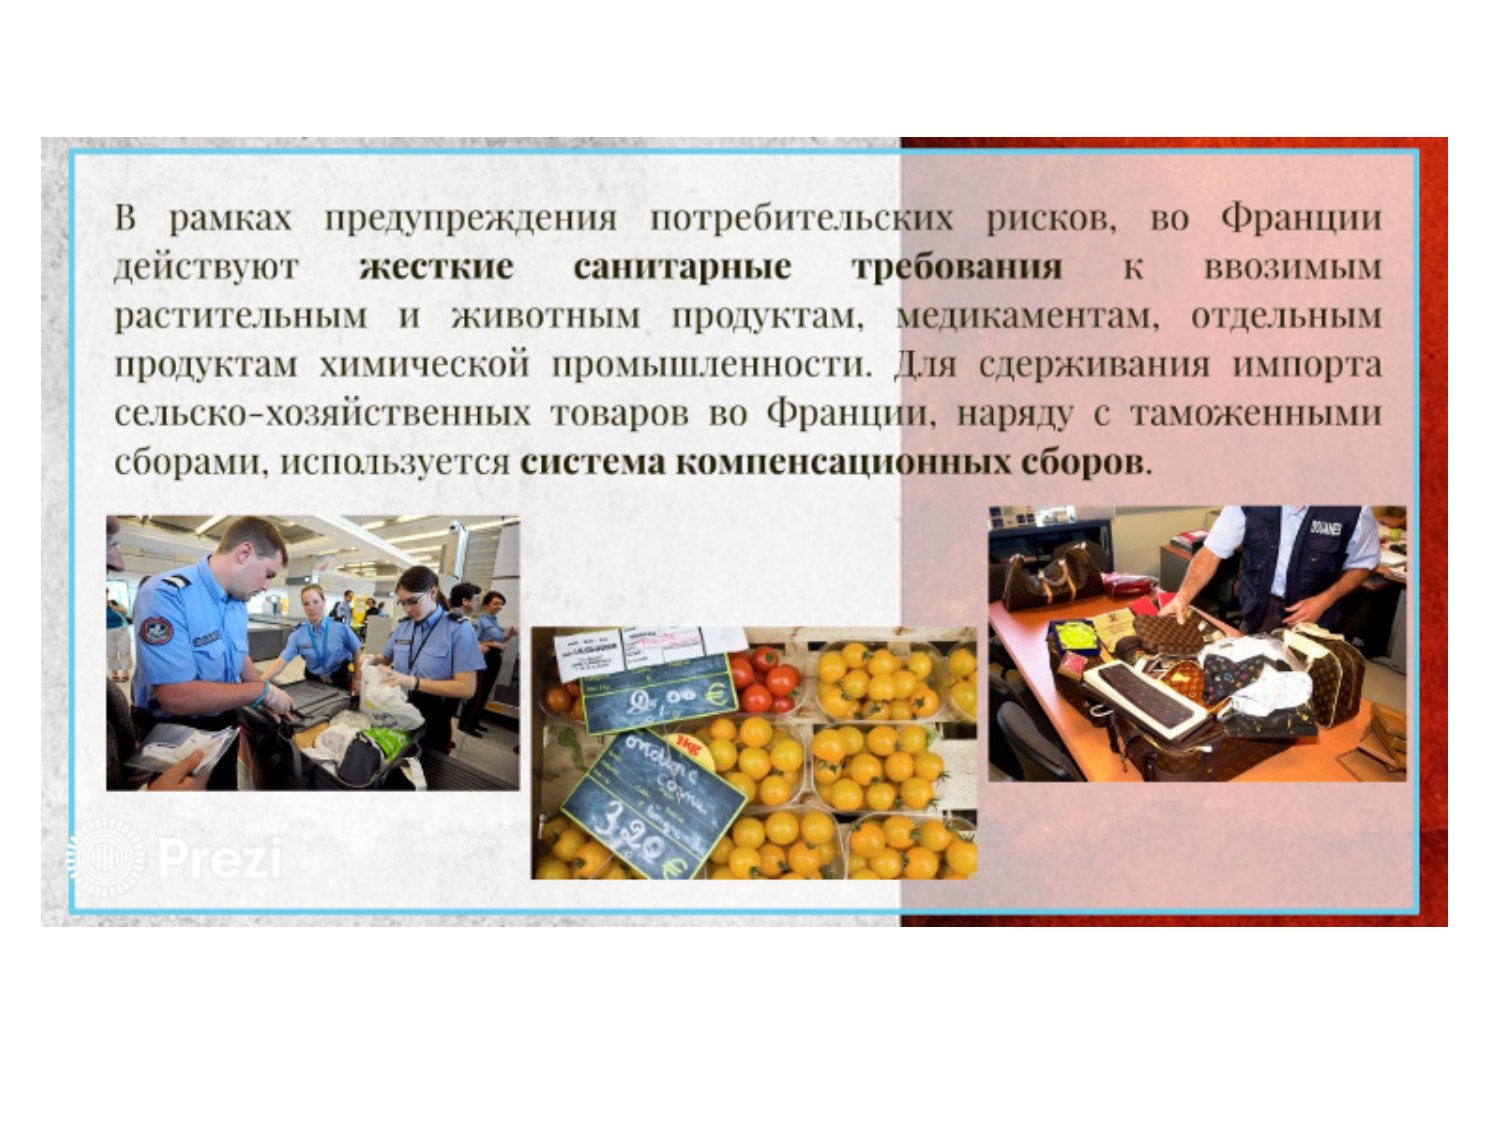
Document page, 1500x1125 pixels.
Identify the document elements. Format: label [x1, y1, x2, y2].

picture [41, 136, 1449, 927]
